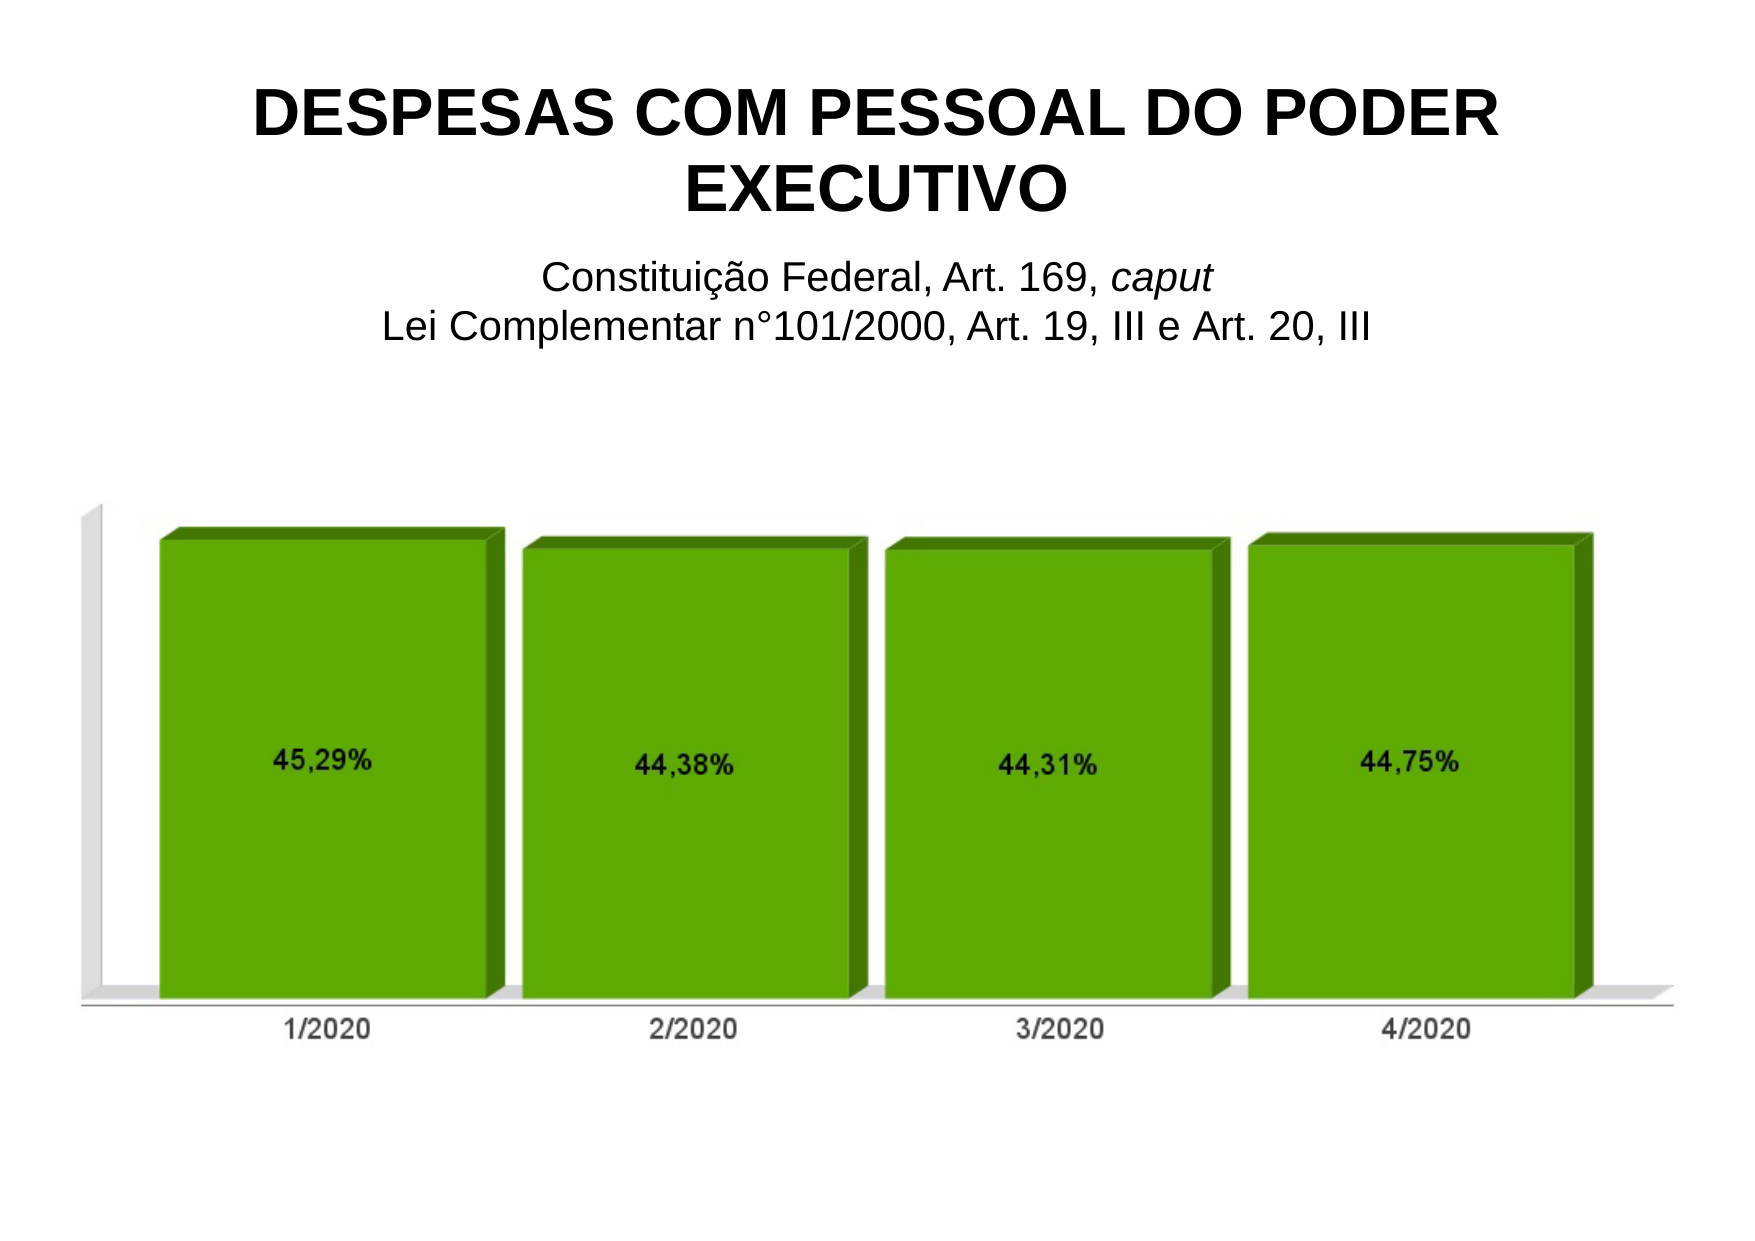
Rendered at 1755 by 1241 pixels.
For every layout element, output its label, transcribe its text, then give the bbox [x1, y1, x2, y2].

title DESPESAS COM PESSOAL DO PODER EXECUTIVO [61, 64, 1693, 280]
text_box Constituição Federal, Art. 169, caput Lei Complementar n°101/2000, Art. 19, III e Art. 20, III [376, 248, 1378, 349]
text_box [75, 501, 1679, 1049]
